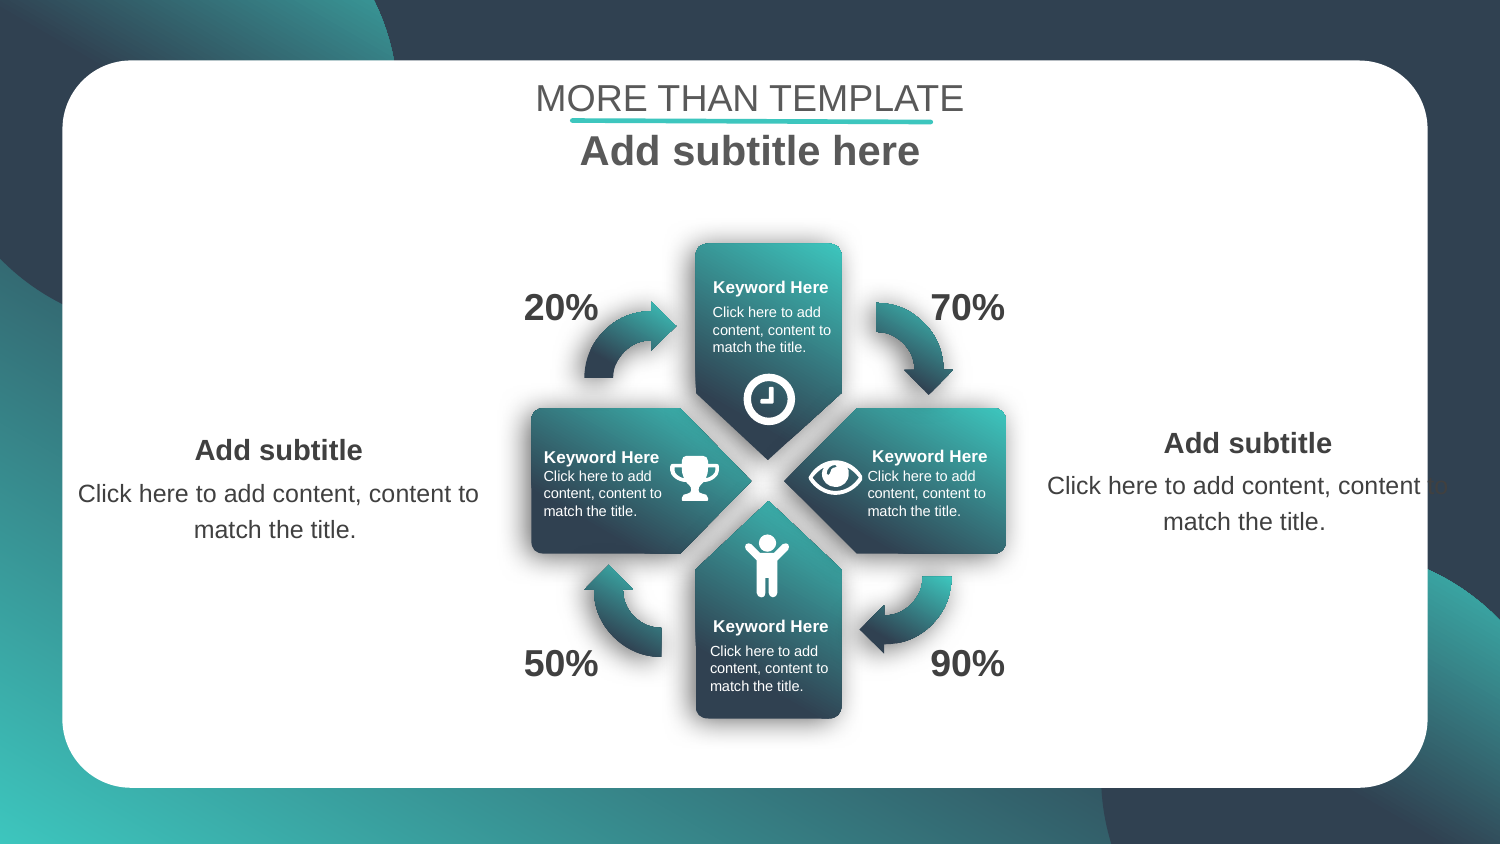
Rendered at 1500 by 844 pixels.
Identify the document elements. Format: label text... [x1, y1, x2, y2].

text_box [389, 61, 1111, 183]
text_box [530, 407, 753, 555]
text_box [902, 404, 1027, 529]
text_box Keyword Here [713, 276, 829, 297]
text_box Click here to add content, content to match the title. [543, 466, 667, 520]
text_box Click here to add content, content to match the title. [867, 466, 991, 520]
text_box 20% [523, 282, 599, 328]
text_box [857, 575, 953, 657]
text_box Add subtitle Click here to add content, content to match the title. [1003, 408, 1493, 545]
text_box Keyword Here [543, 446, 660, 468]
text_box [583, 299, 678, 380]
text_box [745, 534, 789, 598]
text_box 50% [523, 639, 599, 685]
text_box 70% [930, 282, 1006, 328]
text_box Click here to add content, content to match the title. [710, 641, 833, 695]
text_box Keyword Here [713, 614, 829, 636]
text_box [782, 407, 1007, 555]
text_box [582, 563, 663, 658]
text_box 90% [930, 639, 1006, 685]
text_box [694, 500, 843, 720]
text_box Click here to add content, content to match the title. [712, 303, 836, 356]
text_box Add subtitle Click here to add content, content to match the title. [34, 415, 524, 552]
text_box [743, 373, 796, 426]
text_box [670, 455, 719, 501]
text_box [808, 460, 863, 495]
text_box Keyword Here [871, 445, 988, 467]
text_box [875, 301, 956, 397]
text_box [694, 242, 843, 462]
